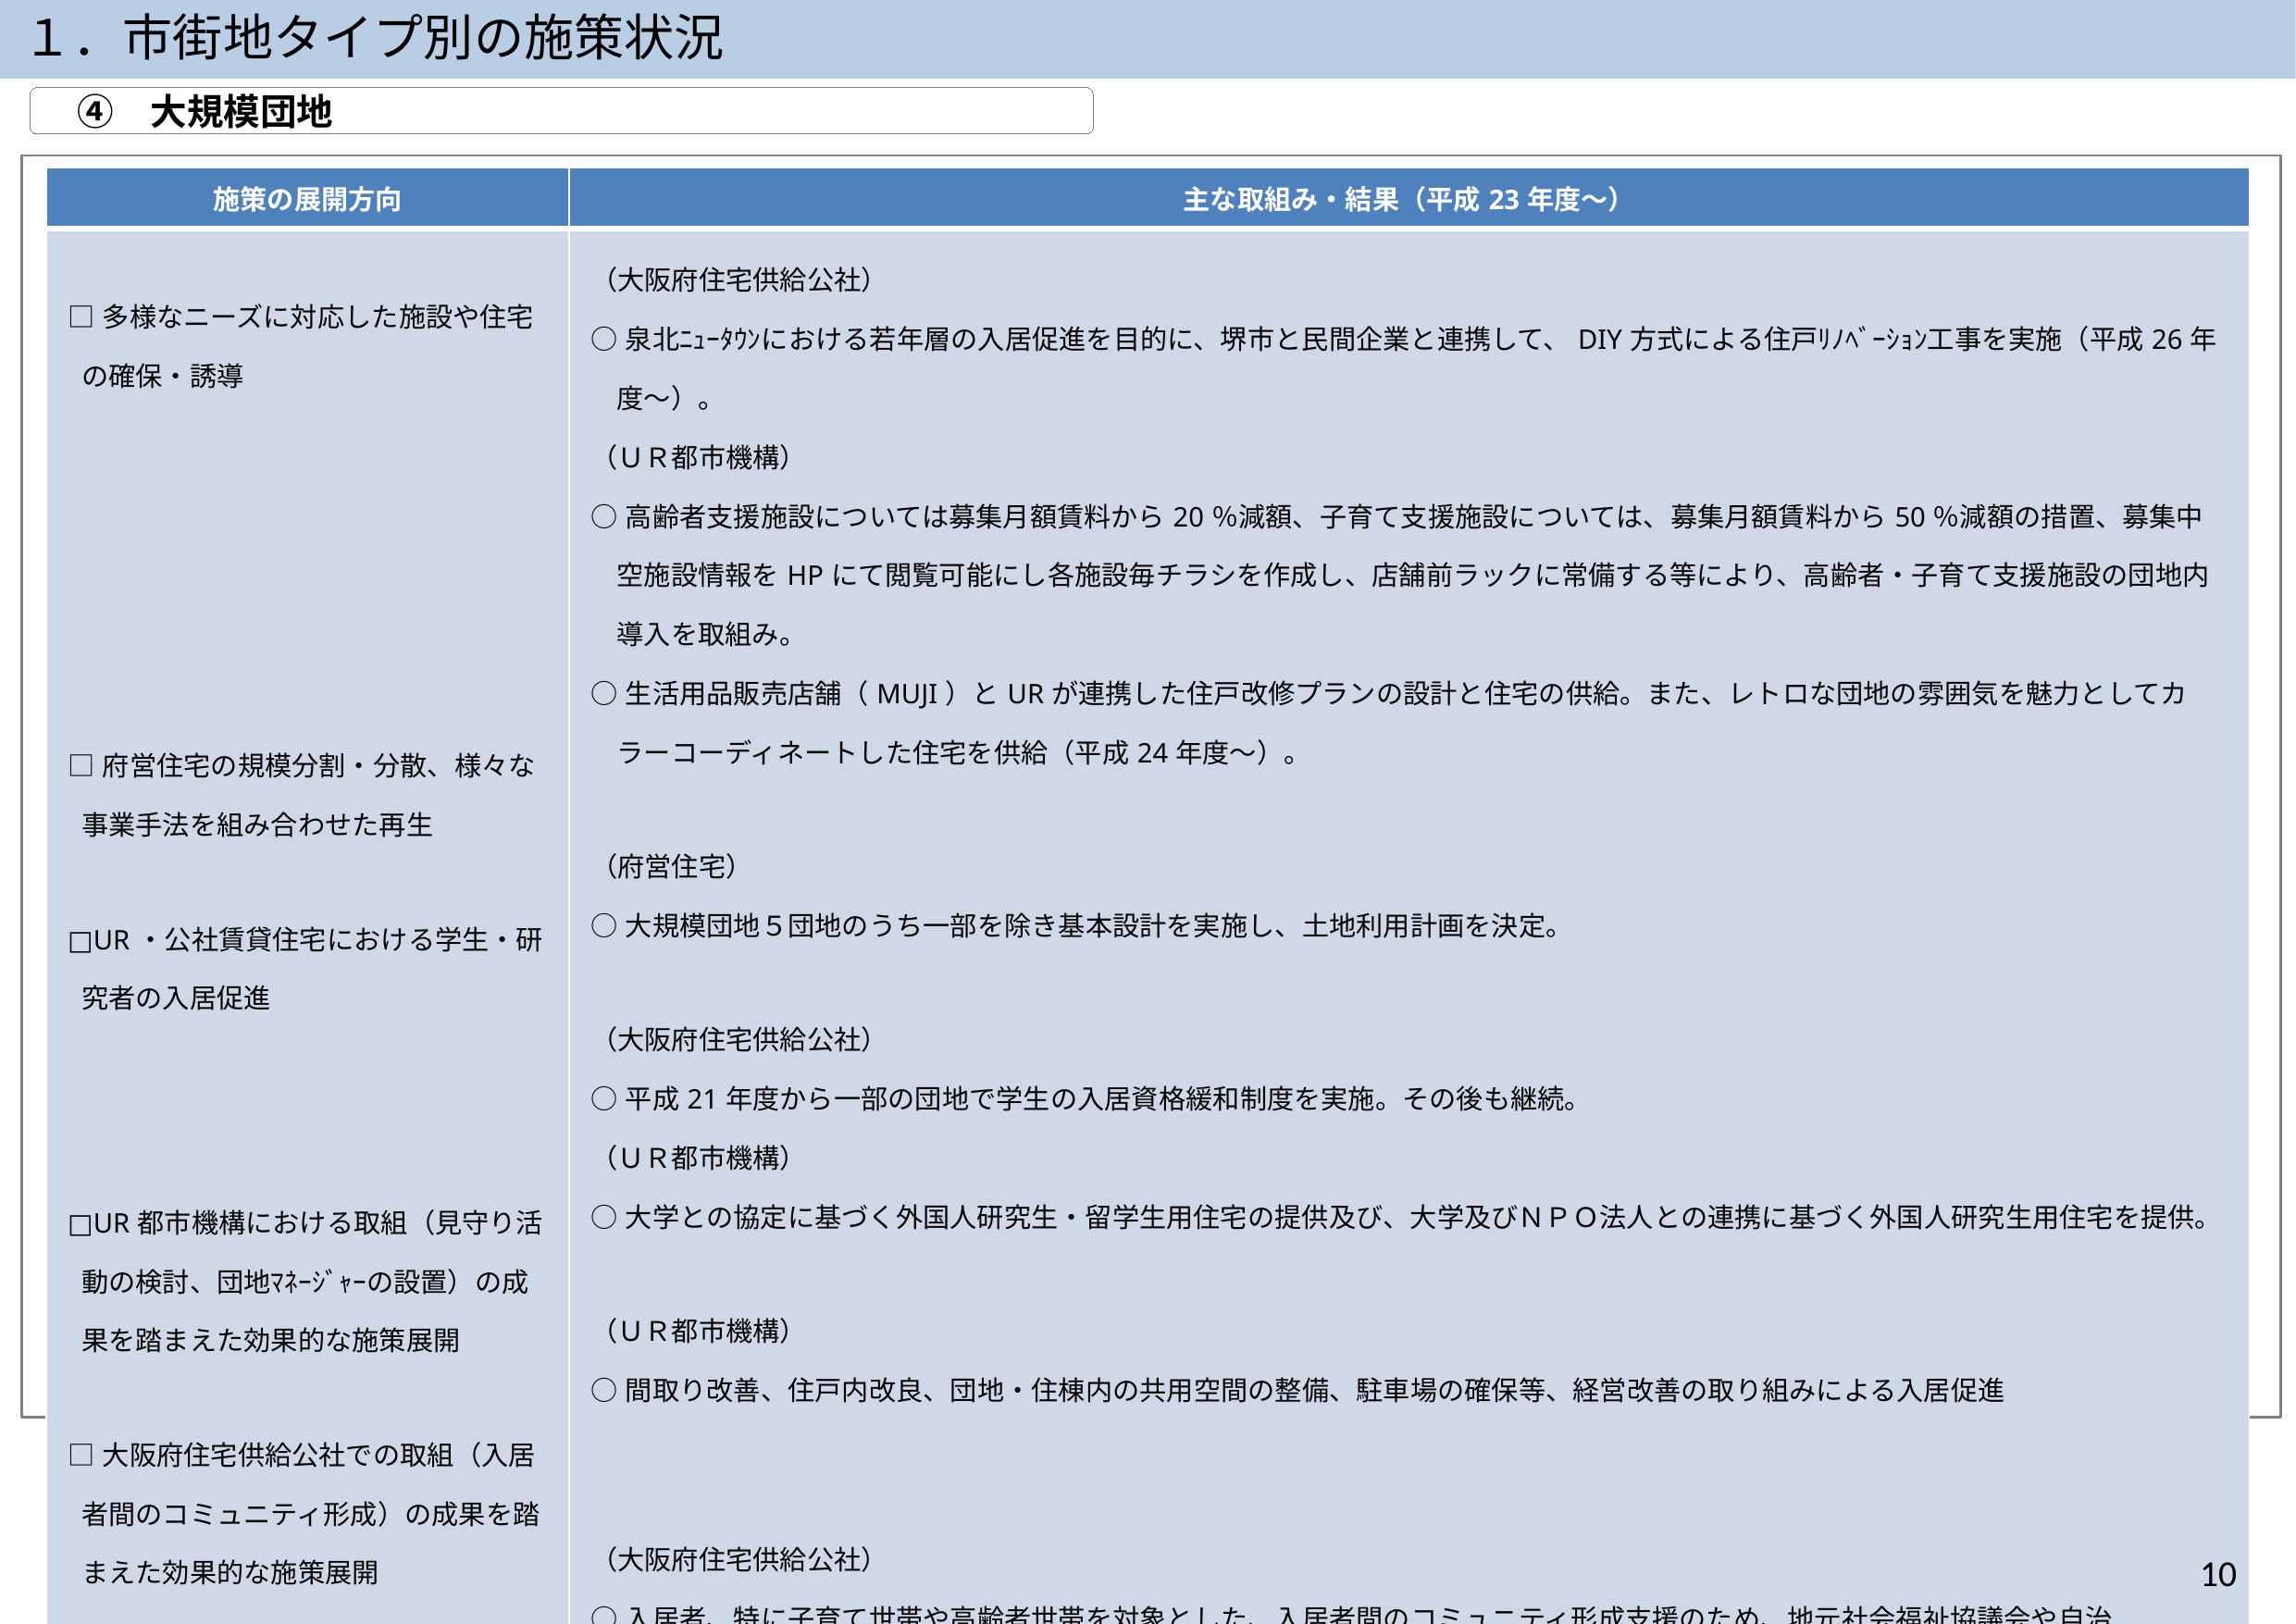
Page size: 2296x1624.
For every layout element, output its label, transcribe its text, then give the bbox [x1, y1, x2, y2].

table_cell （大阪府住宅供給公社） ○泉北ﾆｭｰﾀｳﾝにおける若年層の入居促進を目的に、堺市と民間企業と連携して、DIY方式による住戸ﾘﾉﾍﾞｰｼｮﾝ工事を実施（平成26年度～）。 （ＵＲ都市機構） ○高齢者支援施設については募集月額賃料から20％減額、子育て支援施設については、募集月額賃料から50％減額の措置、募集中空施設情報をHPにて閲覧可能にし各施設毎チラシを作成し、店舗前ラックに常備する等により、高齢者・子育て支援施設の団地内導入を取組み。 ○生活用品販売店舗（MUJI）とURが連携した住戸改修プランの設計と住宅の供給。また、レトロな団地の雰囲気を魅力としてカラーコーディネートした住宅を供給（平成24年度～）。 （府営住宅） ○大規模団地５団地のうち一部を除き基本設計を実施し、土地利用計画を決定。 （大阪府住宅供給公社） ○平成21年度から一部の団地で学生の入居資格緩和制度を実施。その後も継続。 （ＵＲ都市機構） ○大学との協定に基づく外国人研究生・留学生用住宅の提供及び、大学及びＮＰＯ法人との連携に基づく外国人研究生用住宅を提供。 （ＵＲ都市機構） ○間取り改善、住戸内改良、団地・住棟内の共用空間の整備、駐車場の確保等、経営改善の取り組みによる入居促進 （大阪府住宅供給公社） ○入居者、特に子育て世帯や高齢者世帯を対象とした、入居者間のコミュニティ形成支援のため、地元社会福祉協議会や自治会、NPO法人と協働しイベントを開催（きずな作り応援プロジェクト）。 [570, 231, 2249, 1624]
table_header 主な取組み・結果（平成23年度～） [570, 168, 2249, 226]
text_box 10 [2172, 1543, 2260, 1600]
table_cell □多様なニーズに対応した施設や住宅の確保・誘導 □府営住宅の規模分割・分散、様々な事業手法を組み合わせた再生 □UR・公社賃貸住宅における学生・研究者の入居促進 □UR都市機構における取組（見守り活動の検討、団地ﾏﾈｰｼﾞｬｰの設置）の成果を踏まえた効果的な施策展開 □大阪府住宅供給公社での取組（入居者間のコミュニティ形成）の成果を踏まえた効果的な施策展開 [47, 231, 568, 1624]
text_box １．市街地タイプ別の施策状況 [0, 0, 2296, 79]
text_box [21, 155, 2281, 1418]
table_header 施策の展開方向 [47, 168, 568, 226]
text_box ④ 大規模団地 [30, 87, 1094, 134]
